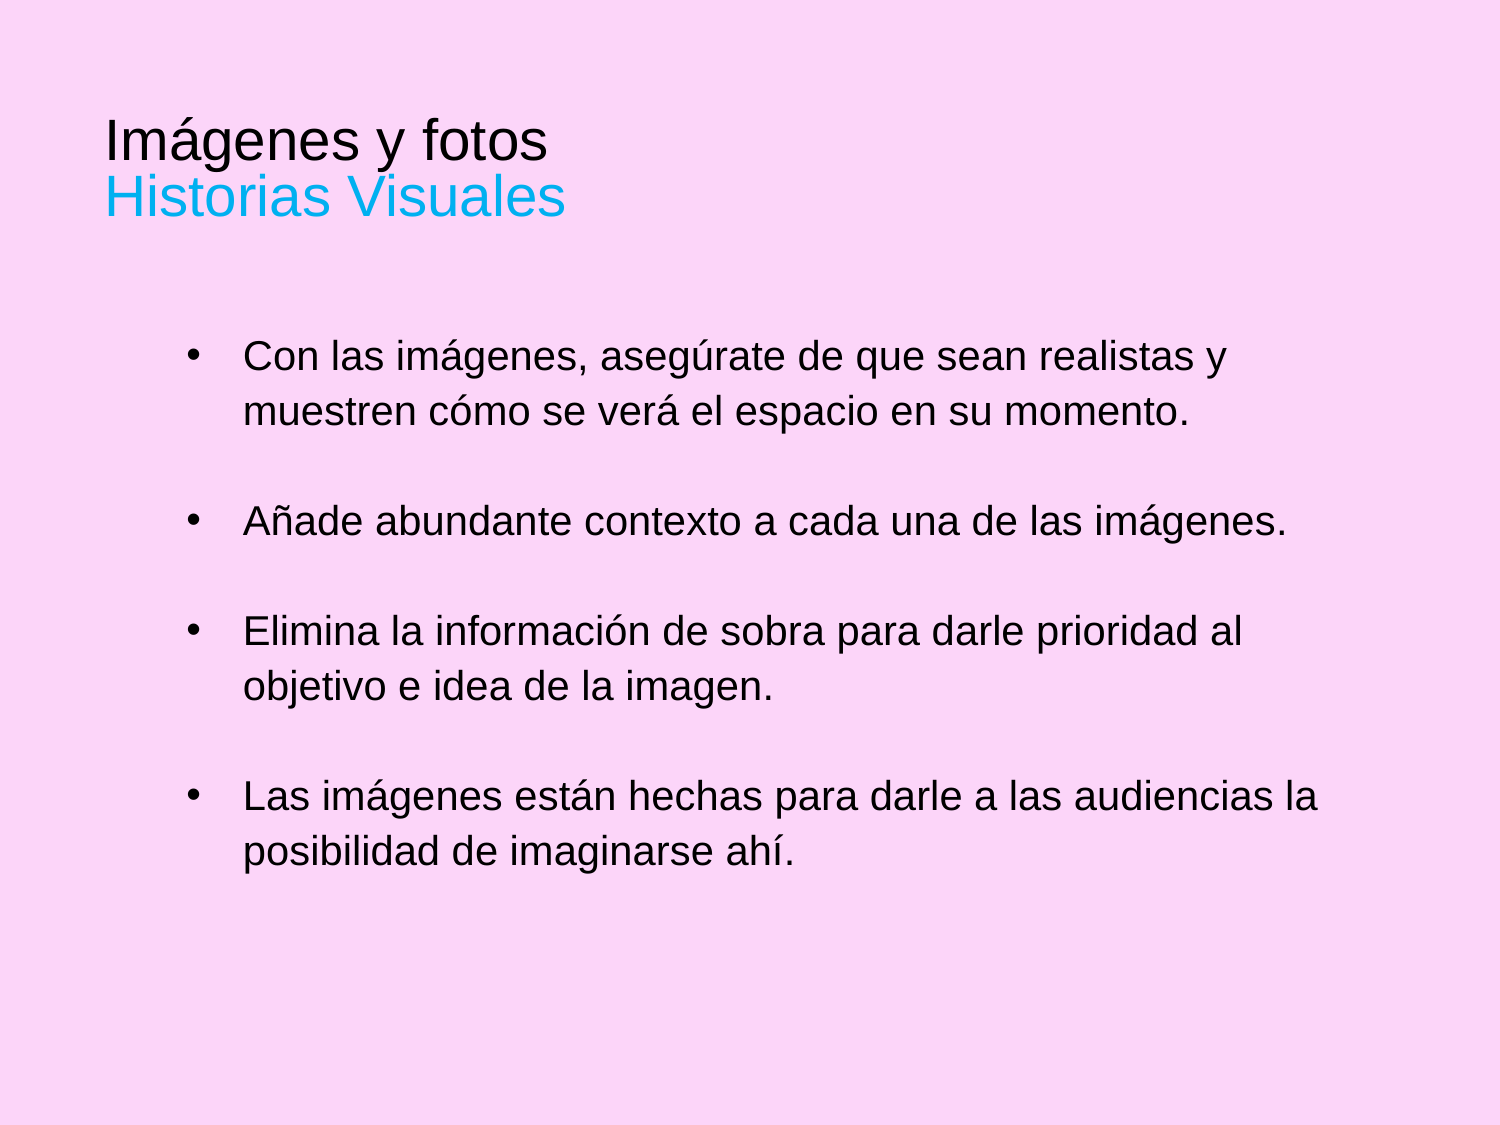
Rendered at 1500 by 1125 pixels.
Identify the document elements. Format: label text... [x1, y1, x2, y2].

list Con las imágenes, asegúrate de que sean realistas y muestren cómo se verá el espacio en su momento. Añade abundante contexto a cada una de las imágenes. Elimina la información de sobra para darle prioridad al objetivo e idea de la imagen. Las imágenes están hechas para darle a las audiencias la posibilidad de imaginarse ahí. [134, 308, 1366, 969]
text_box Imágenes y fotos Historias Visuales [89, 100, 958, 253]
